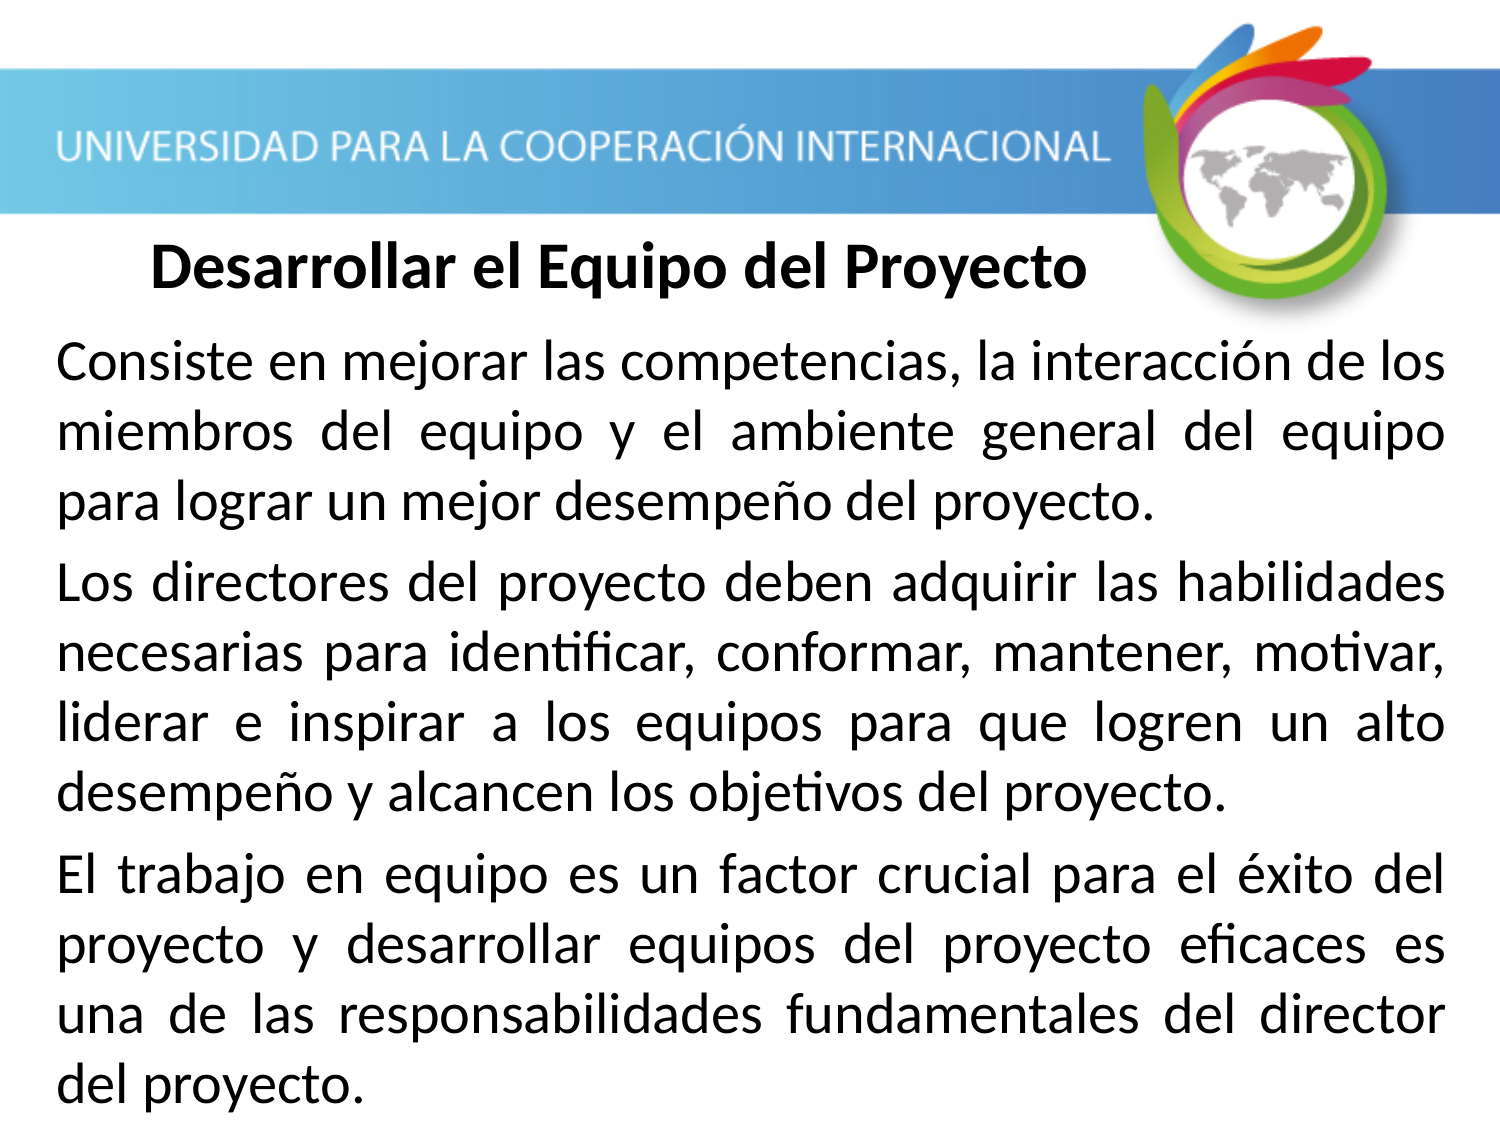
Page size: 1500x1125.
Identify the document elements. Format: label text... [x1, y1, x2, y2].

text_box Desarrollar el Equipo del Proyecto [135, 78, 1282, 266]
picture [0, 0, 1500, 1125]
list Consiste en mejorar las competencias, la interacción de los miembros del equipo y el ambiente general del equipo para lograr un mejor desempeño del proyecto. Los directores del proyecto deben adquirir las habilidades necesarias para identificar, conformar, mantener, motivar, liderar e inspirar a los equipos para que logren un alto desempeño y alcancen los objetivos del proyecto. El trabajo en equipo es un factor crucial para el éxito del proyecto y desarrollar equipos del proyecto eficaces es una de las responsabilidades fundamentales del director del proyecto. [41, 314, 1462, 1057]
